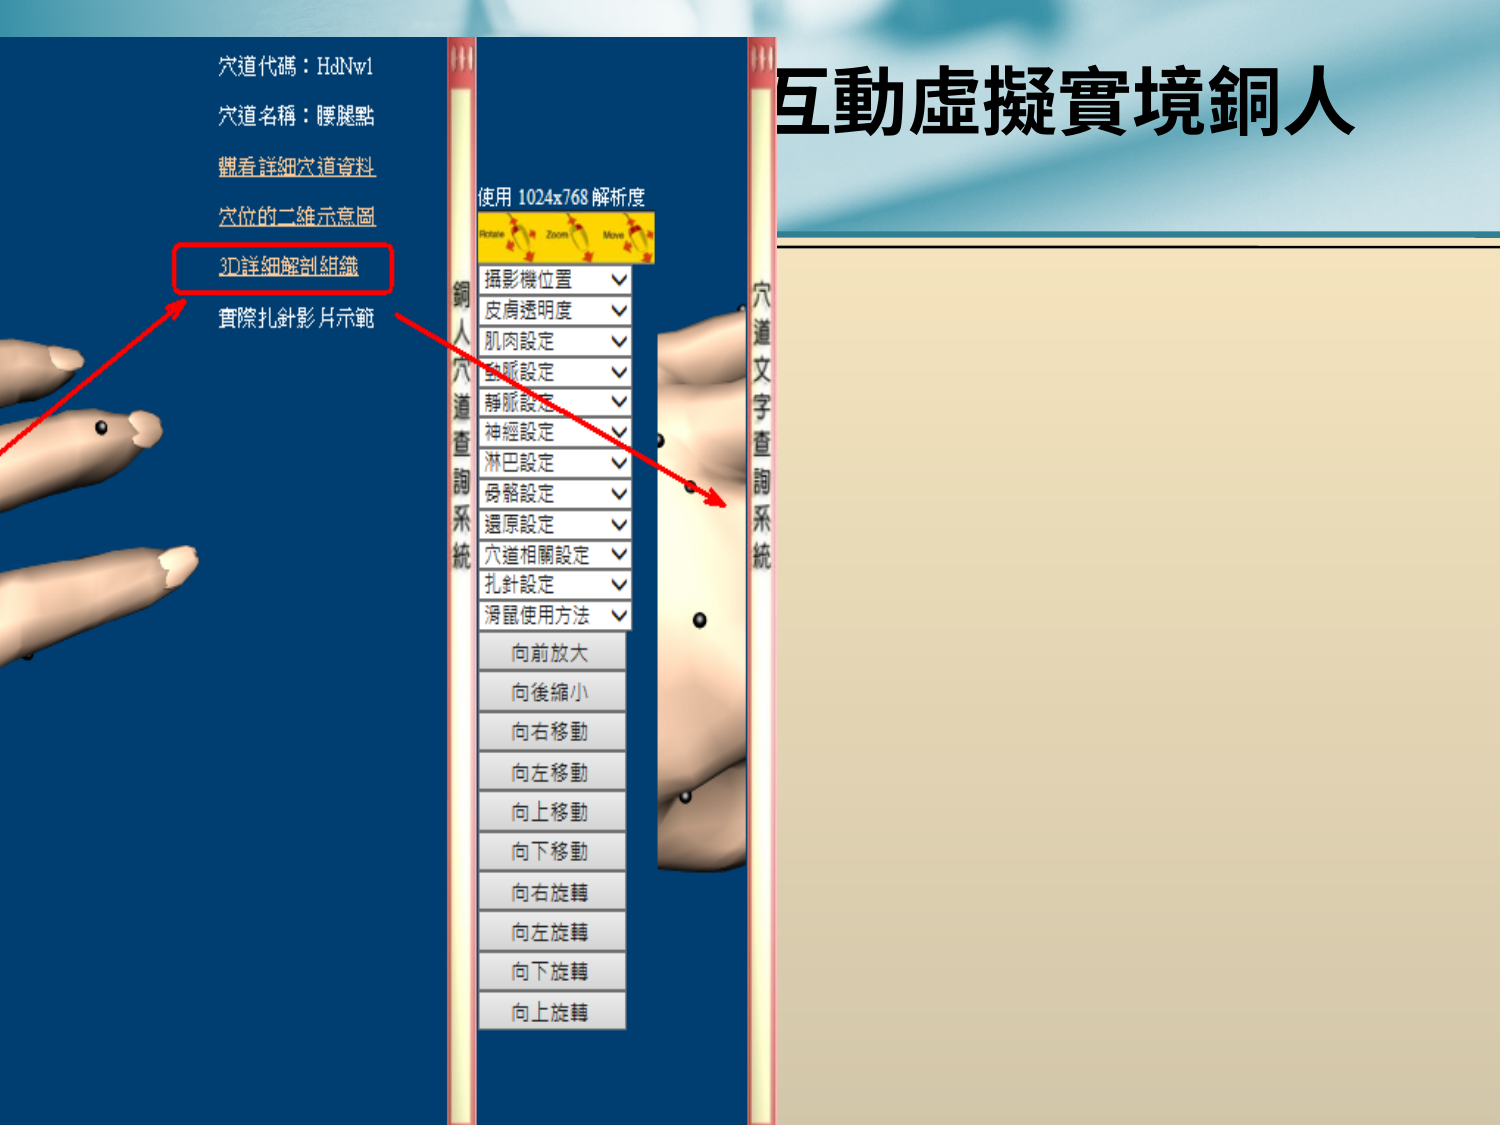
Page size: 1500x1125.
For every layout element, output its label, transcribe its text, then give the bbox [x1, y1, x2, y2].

picture [0, 37, 777, 1125]
text_box [0, 0, 1500, 75]
title 專長領域 2：人機互動虛擬實境銅人 [780, 75, 1436, 204]
